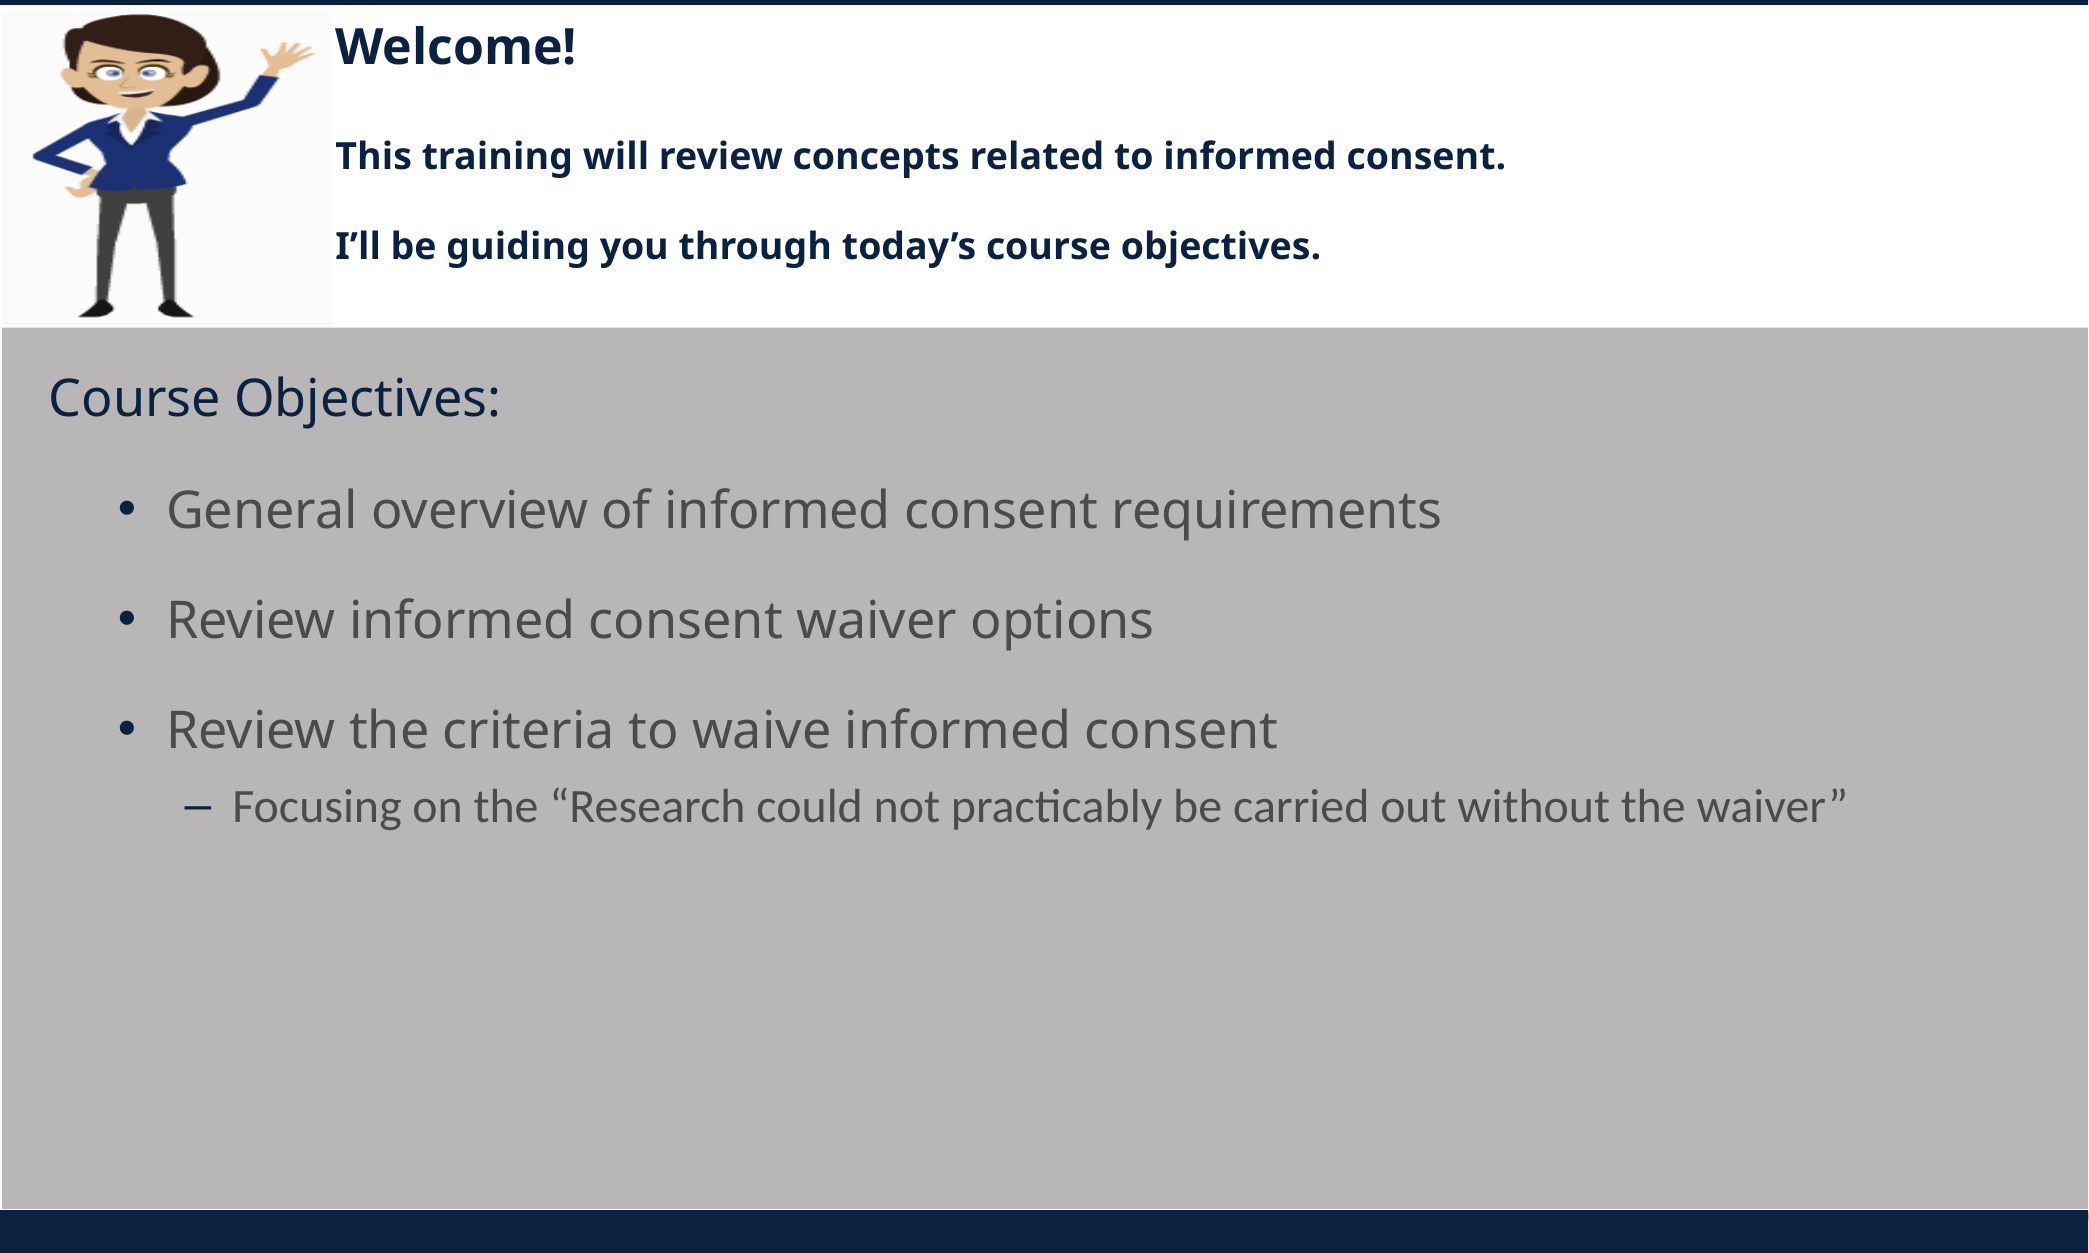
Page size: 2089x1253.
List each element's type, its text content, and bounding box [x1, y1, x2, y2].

text_box Welcome! This training will review concepts related to informed consent. I’ll be guiding you through today’s course objectives. [320, 6, 2088, 274]
text_box General overview of informed consent requirements Review informed consent waiver options Review the criteria to waive informed consent Focusing on the “Research could not practicably be carried out without the waiver” [103, 468, 2058, 1253]
text_box Course Objectives: [49, 364, 1471, 428]
text_box [0, 325, 2088, 1211]
picture [2, 12, 333, 324]
